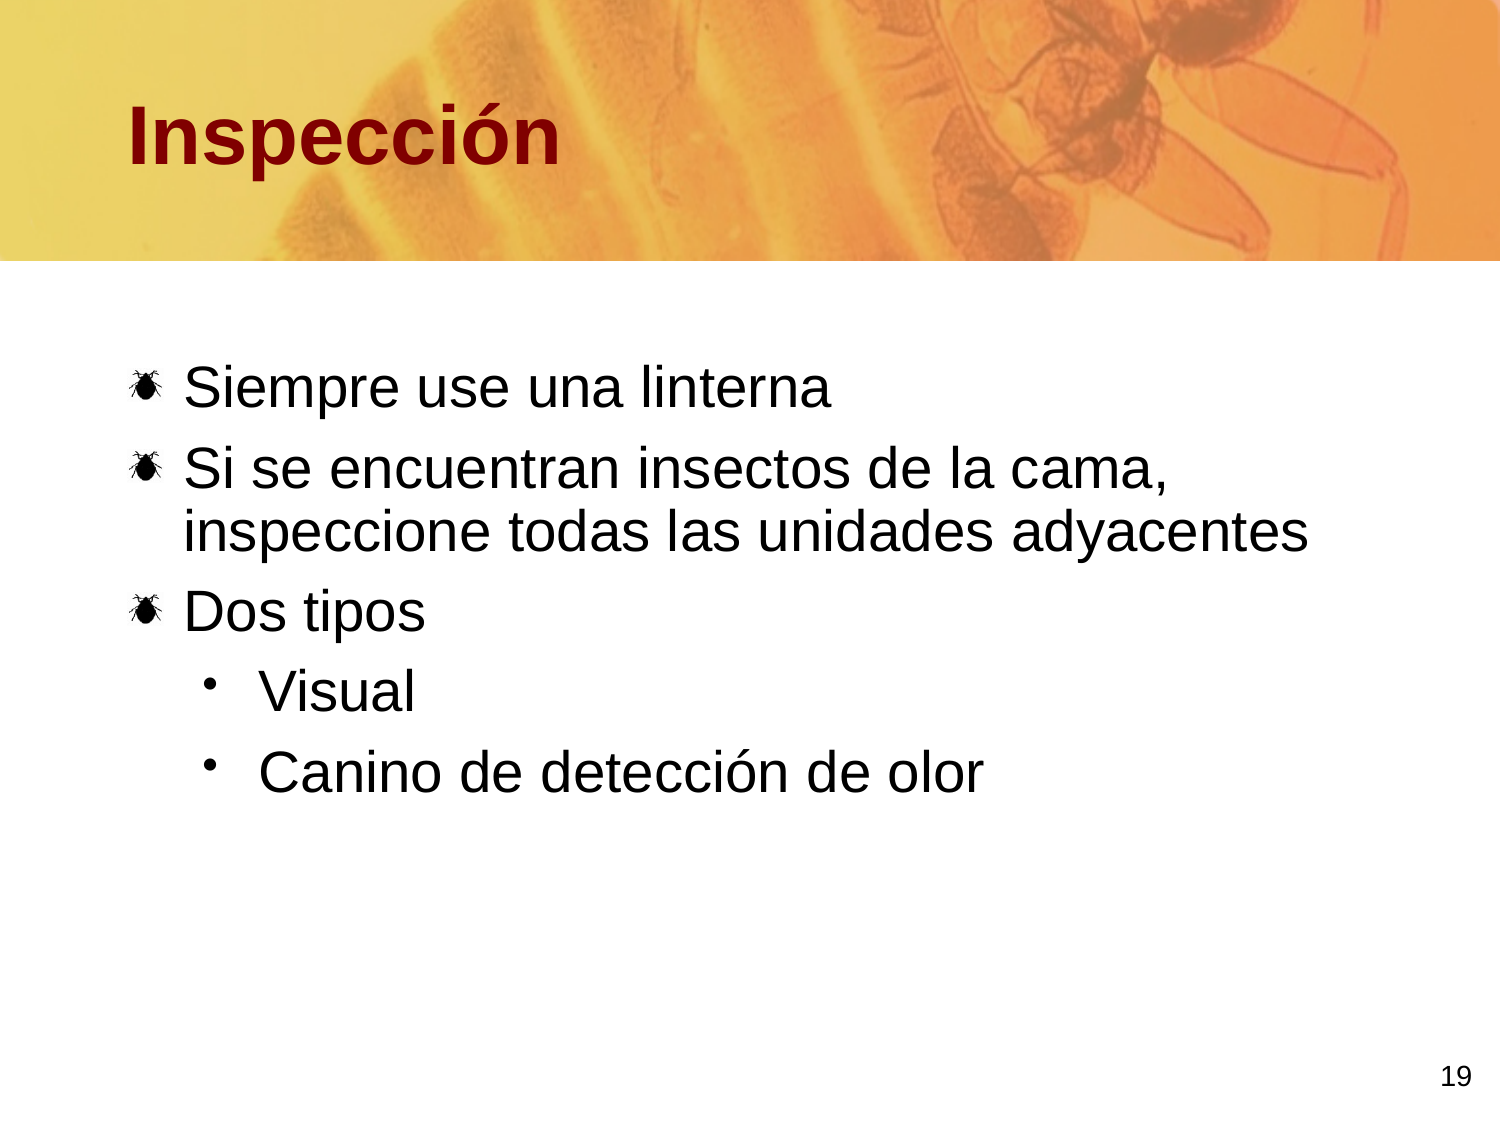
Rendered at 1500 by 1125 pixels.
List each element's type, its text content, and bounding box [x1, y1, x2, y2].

picture [127, 449, 164, 483]
text_box Siempre use una linterna Si se encuentran insectos de la cama, inspeccione todas las unidades adyacentes Dos tipos Visual Canino de detección de olor [112, 262, 1388, 813]
picture [0, 0, 1500, 261]
picture [127, 592, 164, 626]
title Inspección [112, 49, 1388, 213]
picture [127, 368, 164, 402]
slide_number 19 [1212, 1049, 1488, 1125]
